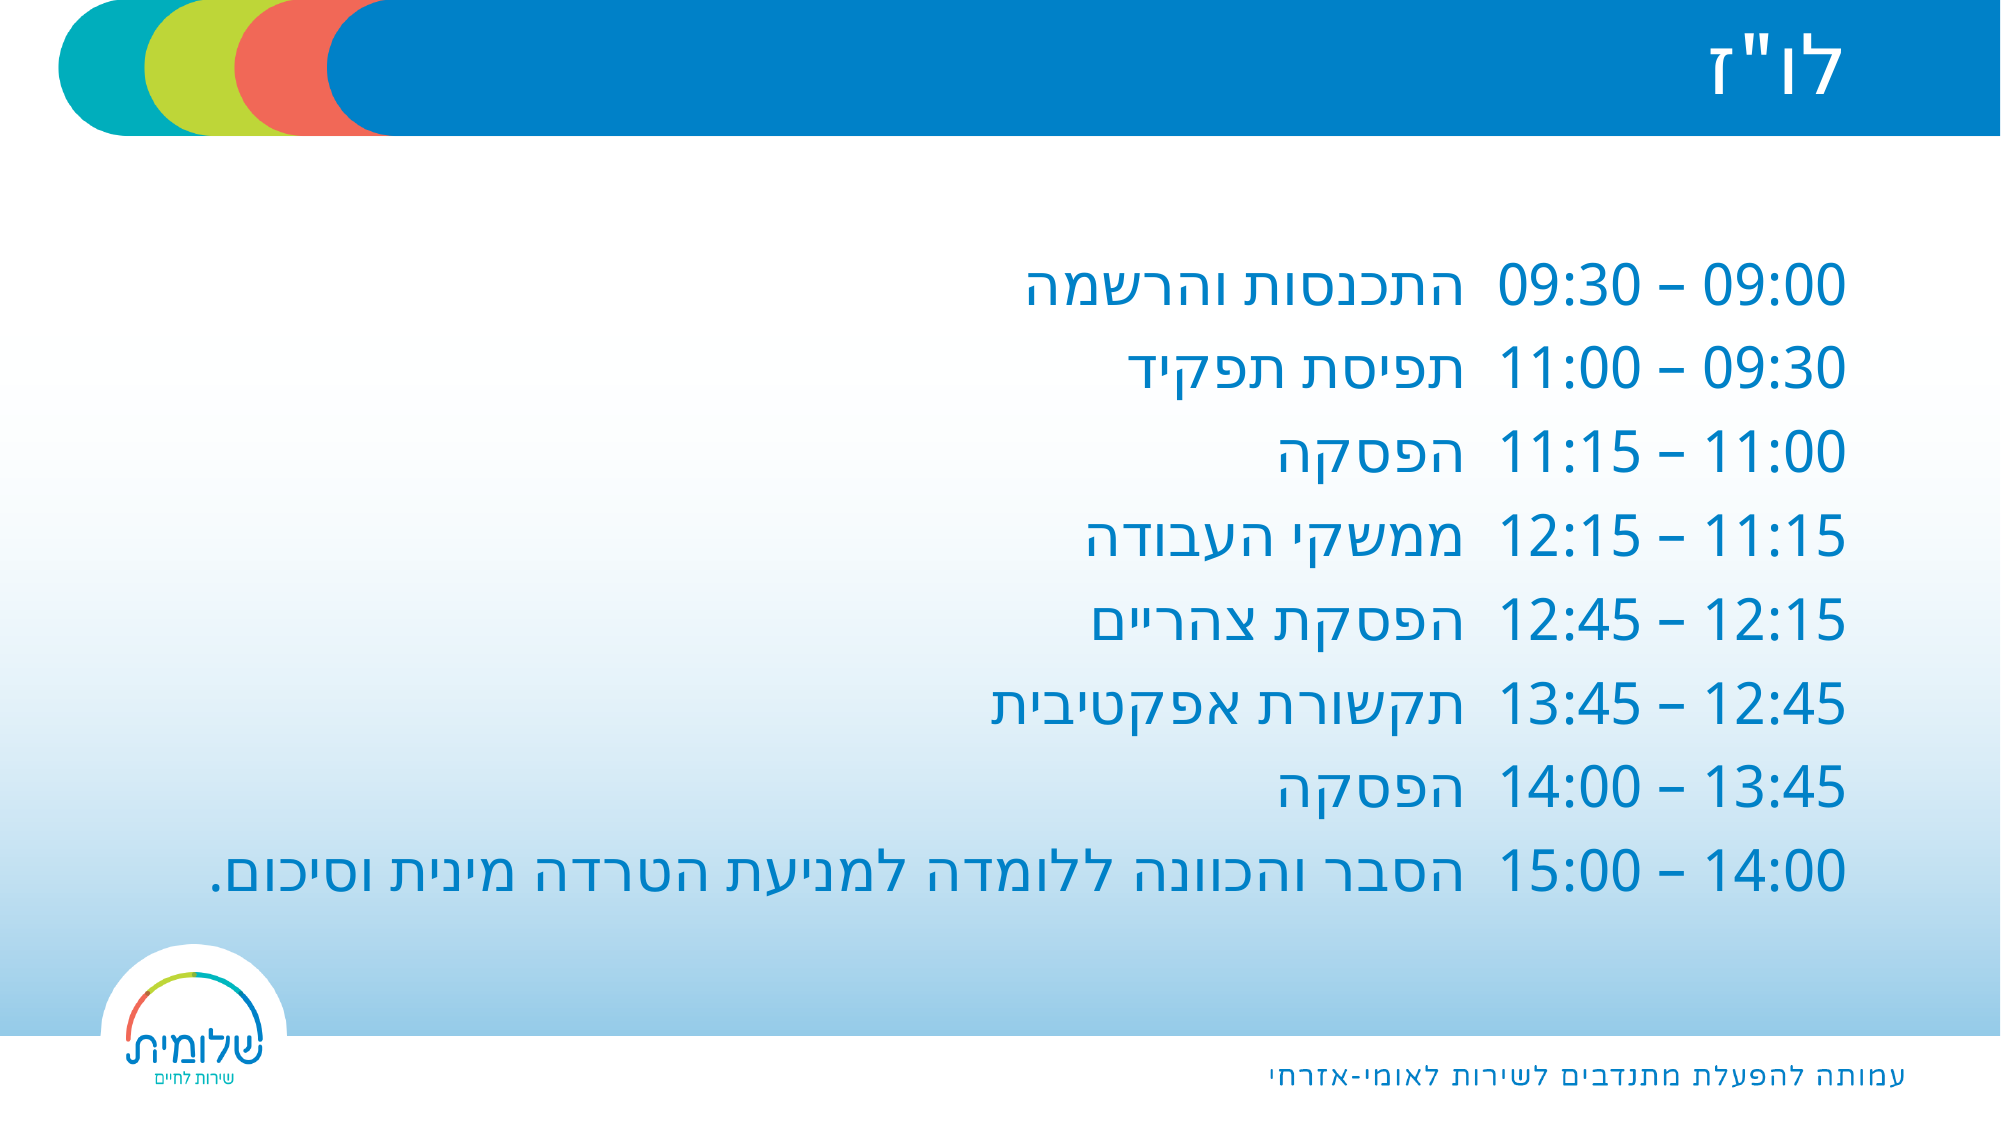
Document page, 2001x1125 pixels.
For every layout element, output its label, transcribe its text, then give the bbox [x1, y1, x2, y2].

list 09:00 – 09:30 התכנסות והרשמה 09:30 – 11:00 תפיסת תפקיד 11:00 – 11:15 הפסקה 11:15 – 12:15 ממשקי העבודה 12:15 – 12:45 הפסקת צהריים 12:45 – 13:45 תקשורת אפקטיבית 13:45 – 14:00 הפסקה 14:00 – 15:00 הסבר והכוונה ללומדה למניעת הטרדה מינית וסיכום. [137, 247, 1863, 962]
picture [0, 0, 2001, 1125]
title לו"ז [410, 0, 1863, 135]
